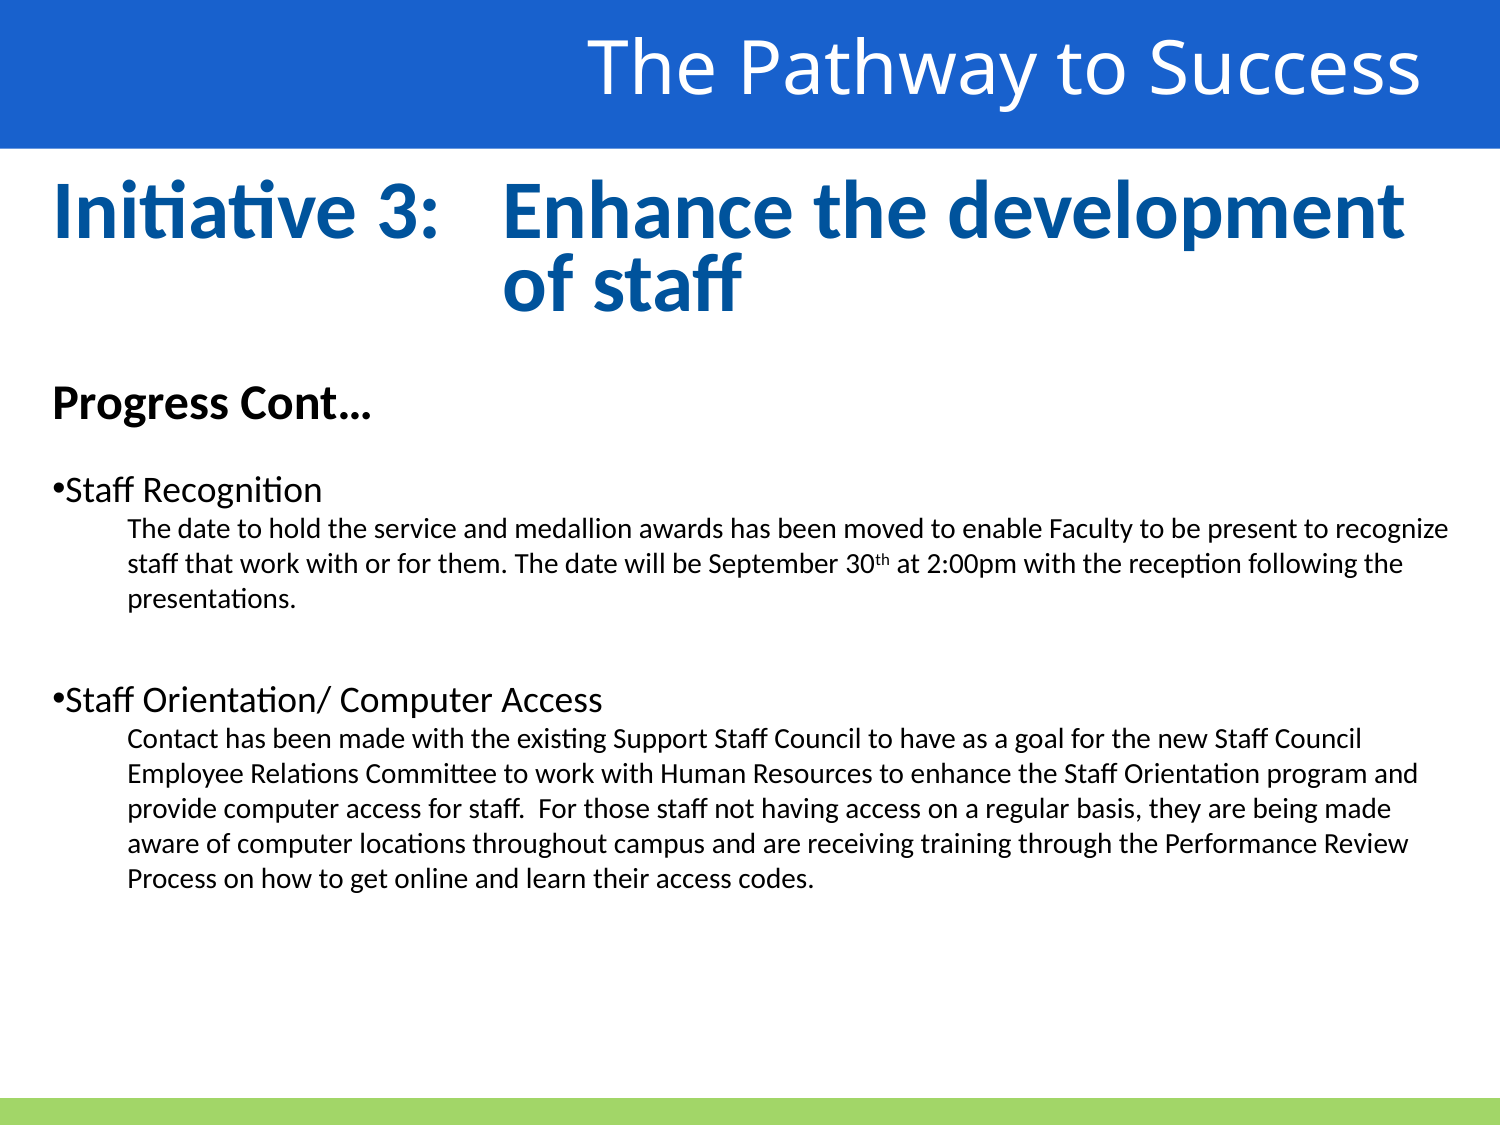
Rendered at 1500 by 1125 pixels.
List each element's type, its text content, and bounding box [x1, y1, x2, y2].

text_box The Pathway to Success [12, 12, 1438, 118]
text_box [0, 0, 1500, 149]
text_box Initiative 3: Enhance the development of staff [37, 174, 1475, 336]
text_box Progress Cont… Staff Recognition The date to hold the service and medallion awards has been moved to enable Faculty to be present to recognize staff that work with or for them. The date will be September 30th at 2:00pm with the reception following the presentations. Staff Orientation/ Computer Access Contact has been made with the existing Support Staff Council to have as a goal for the new Staff Council Employee Relations Committee to work with Human Resources to enhance the Staff Orientation program and provide computer access for staff. For those staff not having access on a regular basis, they are being made aware of computer locations throughout campus and are receiving training through the Performance Review Process on how to get online and learn their access codes. [37, 362, 1475, 1002]
